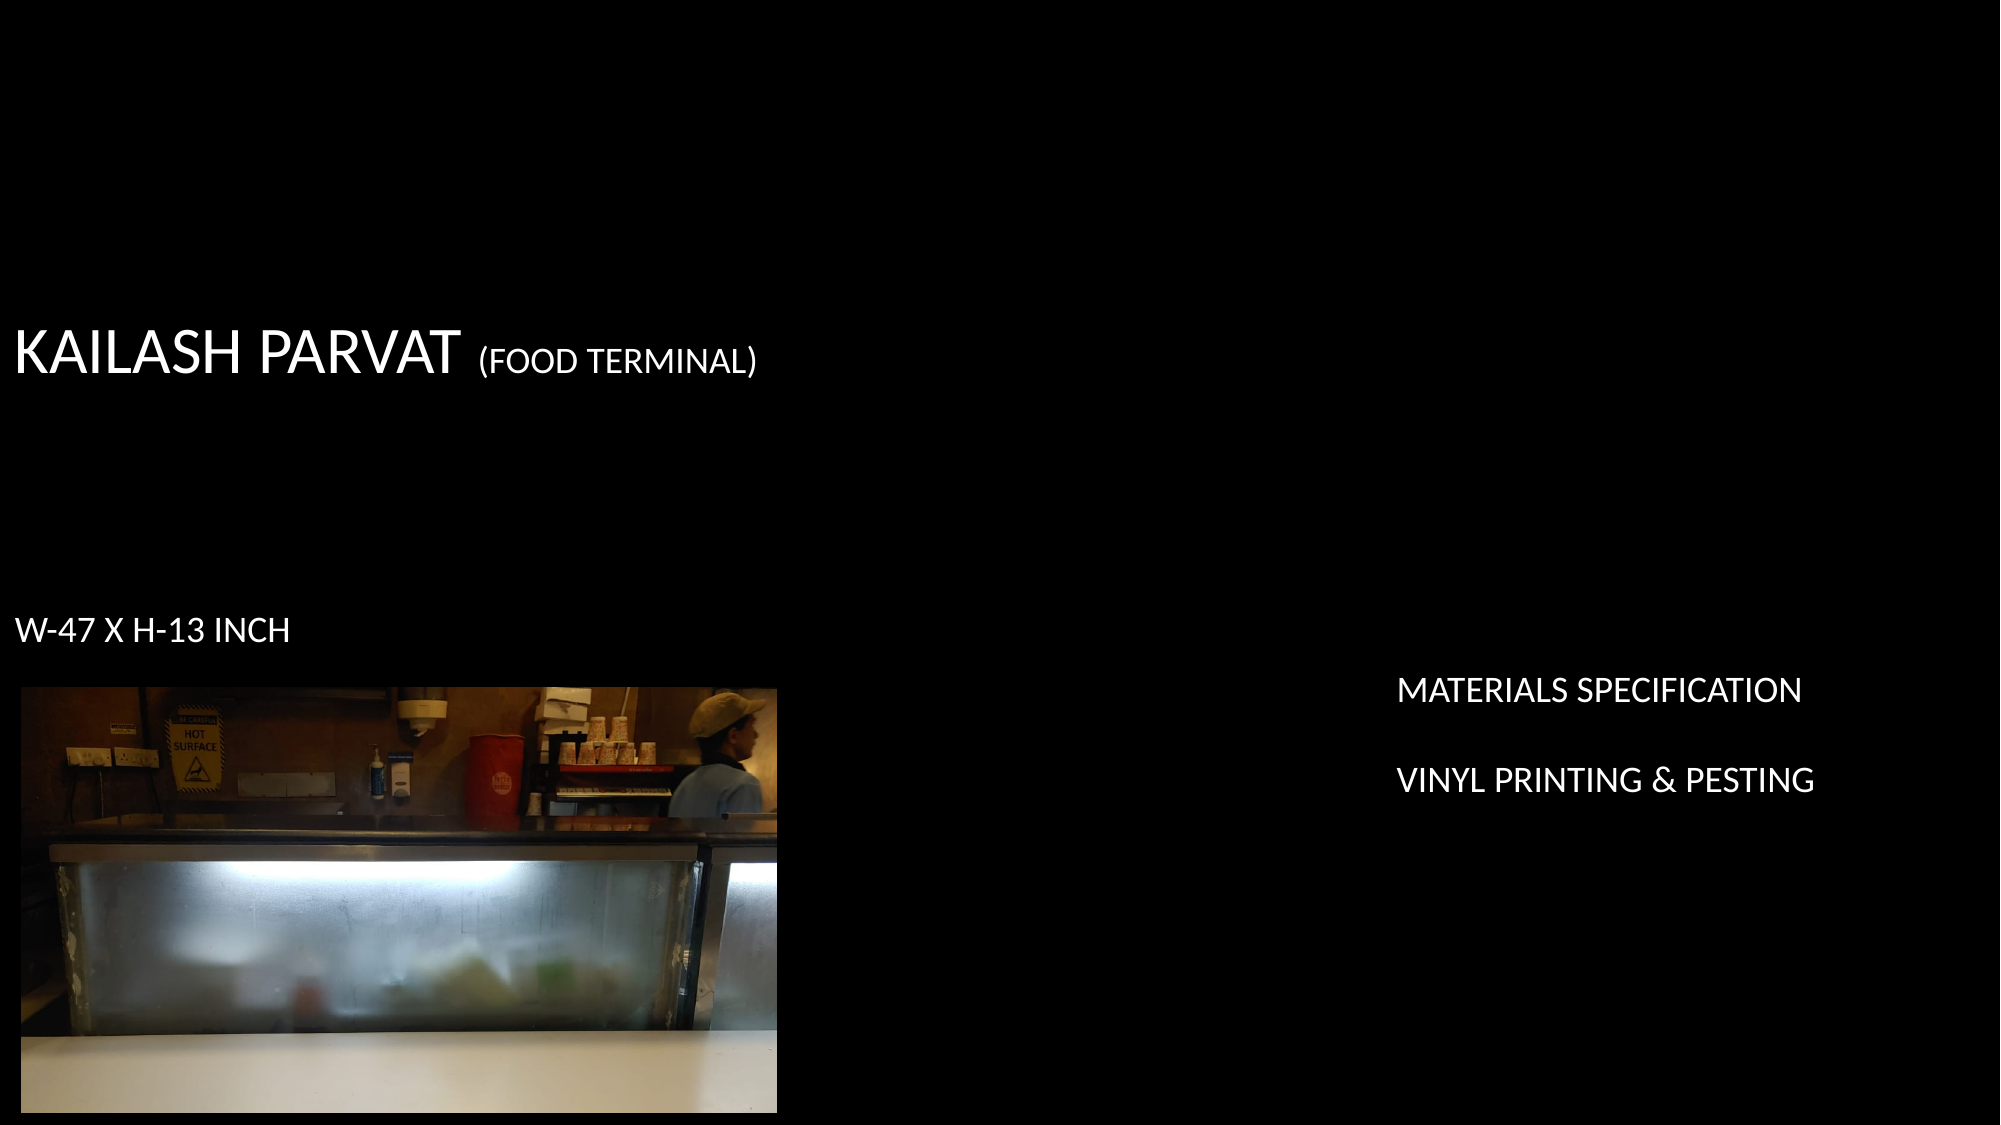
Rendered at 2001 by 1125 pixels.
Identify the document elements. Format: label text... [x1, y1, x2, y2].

picture [21, 687, 777, 1113]
text_box MATERIALS SPECIFICATION VINYL PRINTING & PESTING [1381, 657, 2000, 898]
text_box W-47 X H-13 INCH [0, 597, 1014, 658]
text_box KAILASH PARVAT (FOOD TERMINAL) [0, 299, 1000, 395]
